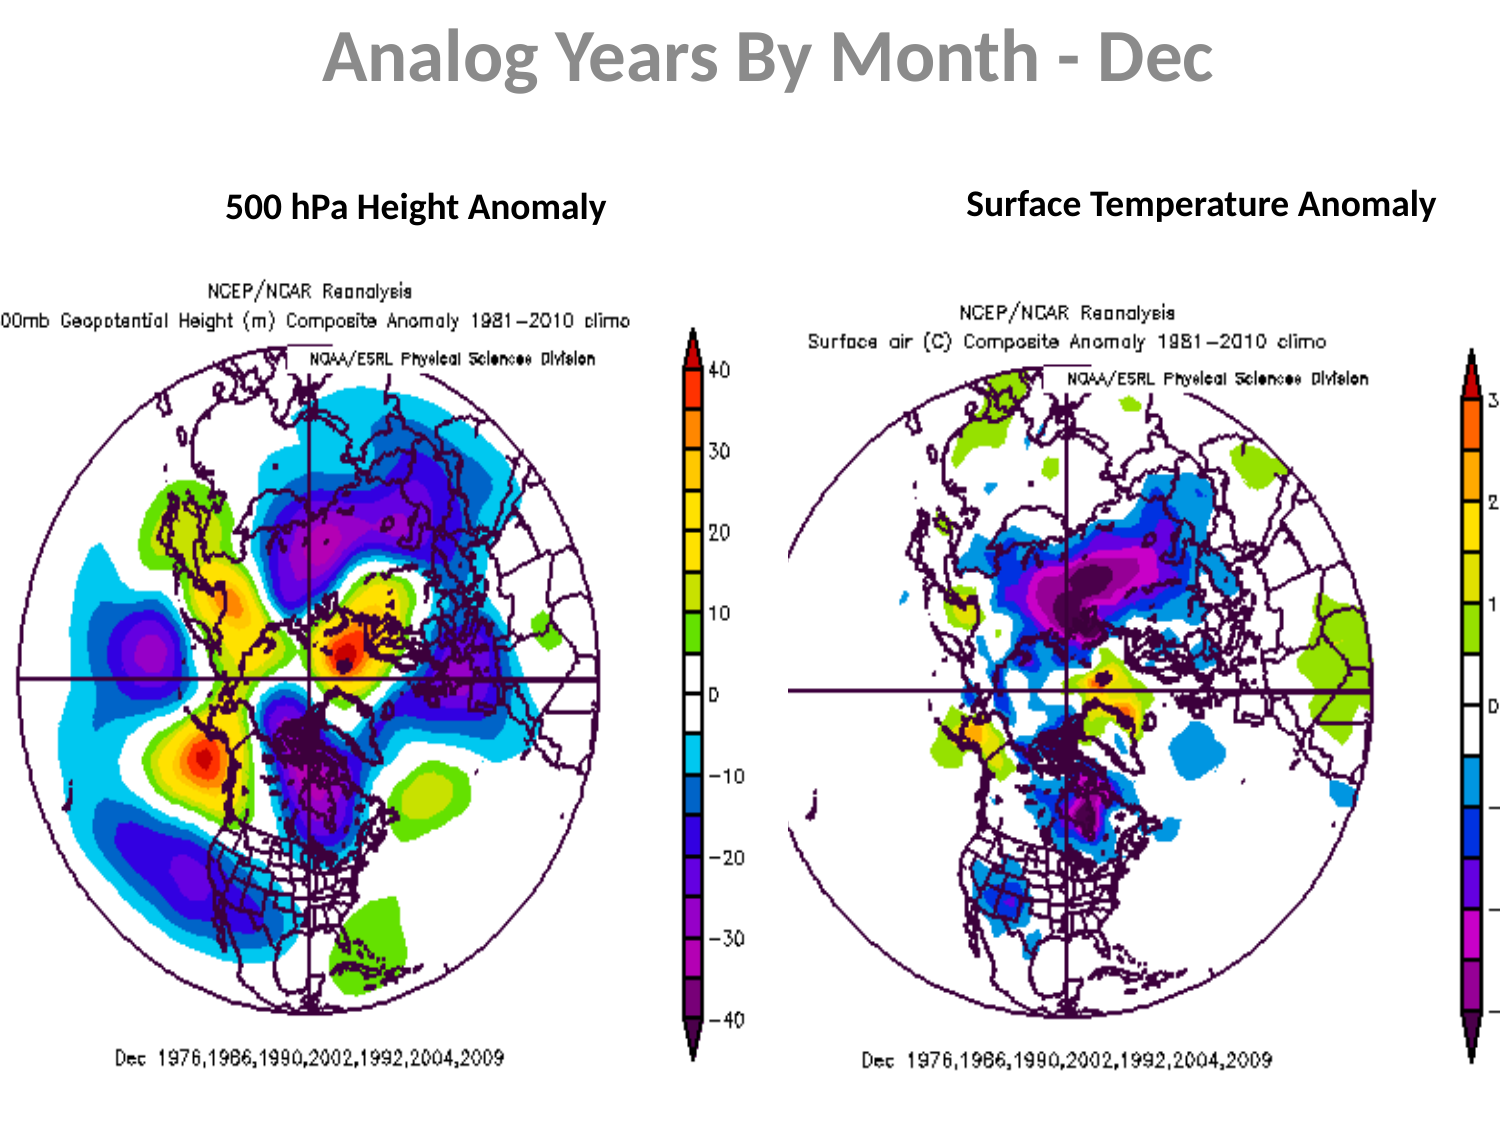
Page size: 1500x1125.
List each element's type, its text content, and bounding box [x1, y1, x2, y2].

picture [0, 236, 1500, 1125]
text_box 500 hPa Height Anomaly [210, 174, 622, 234]
text_box Surface Temperature Anomaly [951, 171, 1453, 232]
subtitle Analog Years By Month - Dec [0, 0, 1500, 257]
